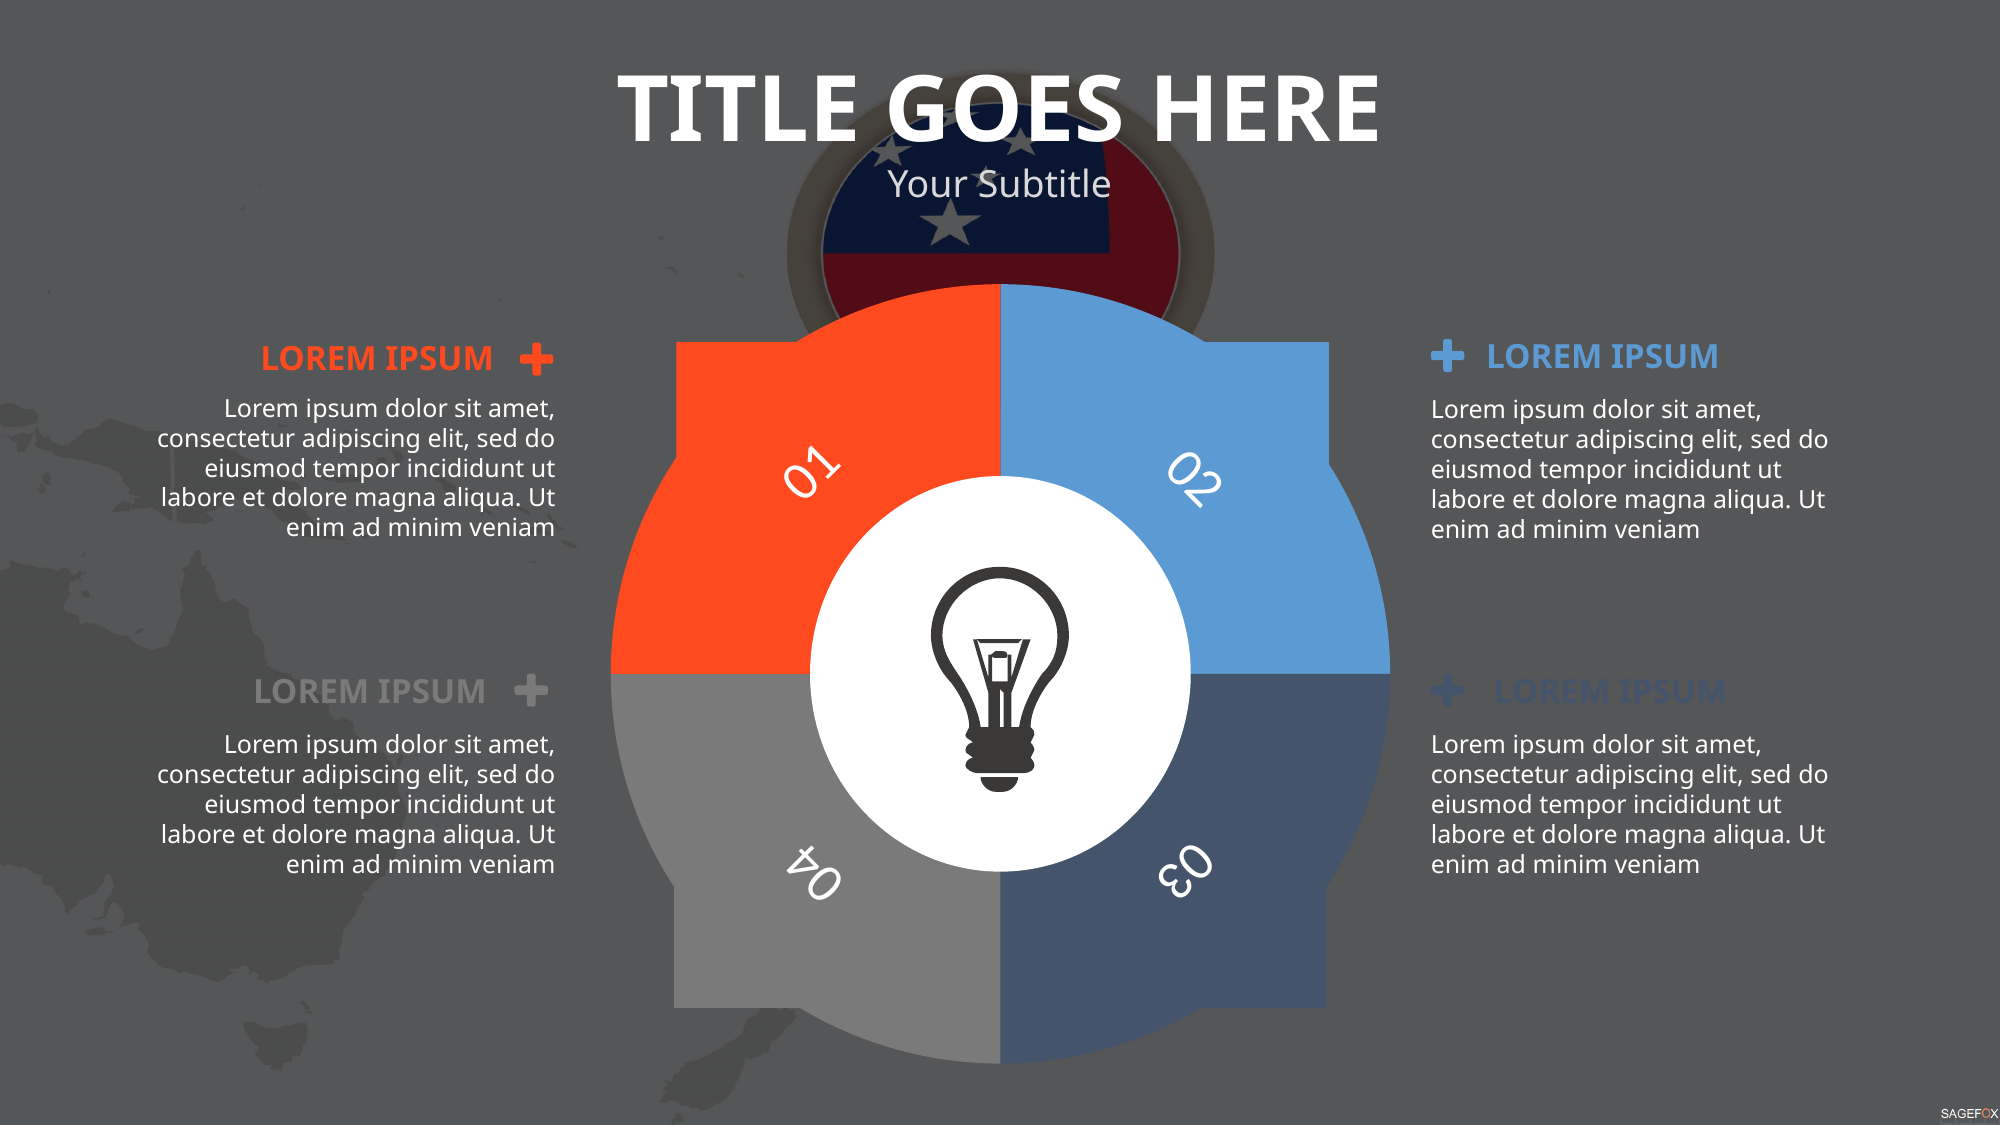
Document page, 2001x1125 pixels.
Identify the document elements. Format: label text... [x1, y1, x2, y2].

picture [1940, 0, 2001, 1125]
chart [610, 268, 1391, 1079]
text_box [1415, 327, 1872, 554]
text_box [77, 329, 571, 552]
text_box TITLE GOES HERE Your Subtitle [548, 42, 1452, 212]
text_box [1416, 662, 1911, 888]
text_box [69, 662, 571, 888]
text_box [930, 566, 1069, 792]
